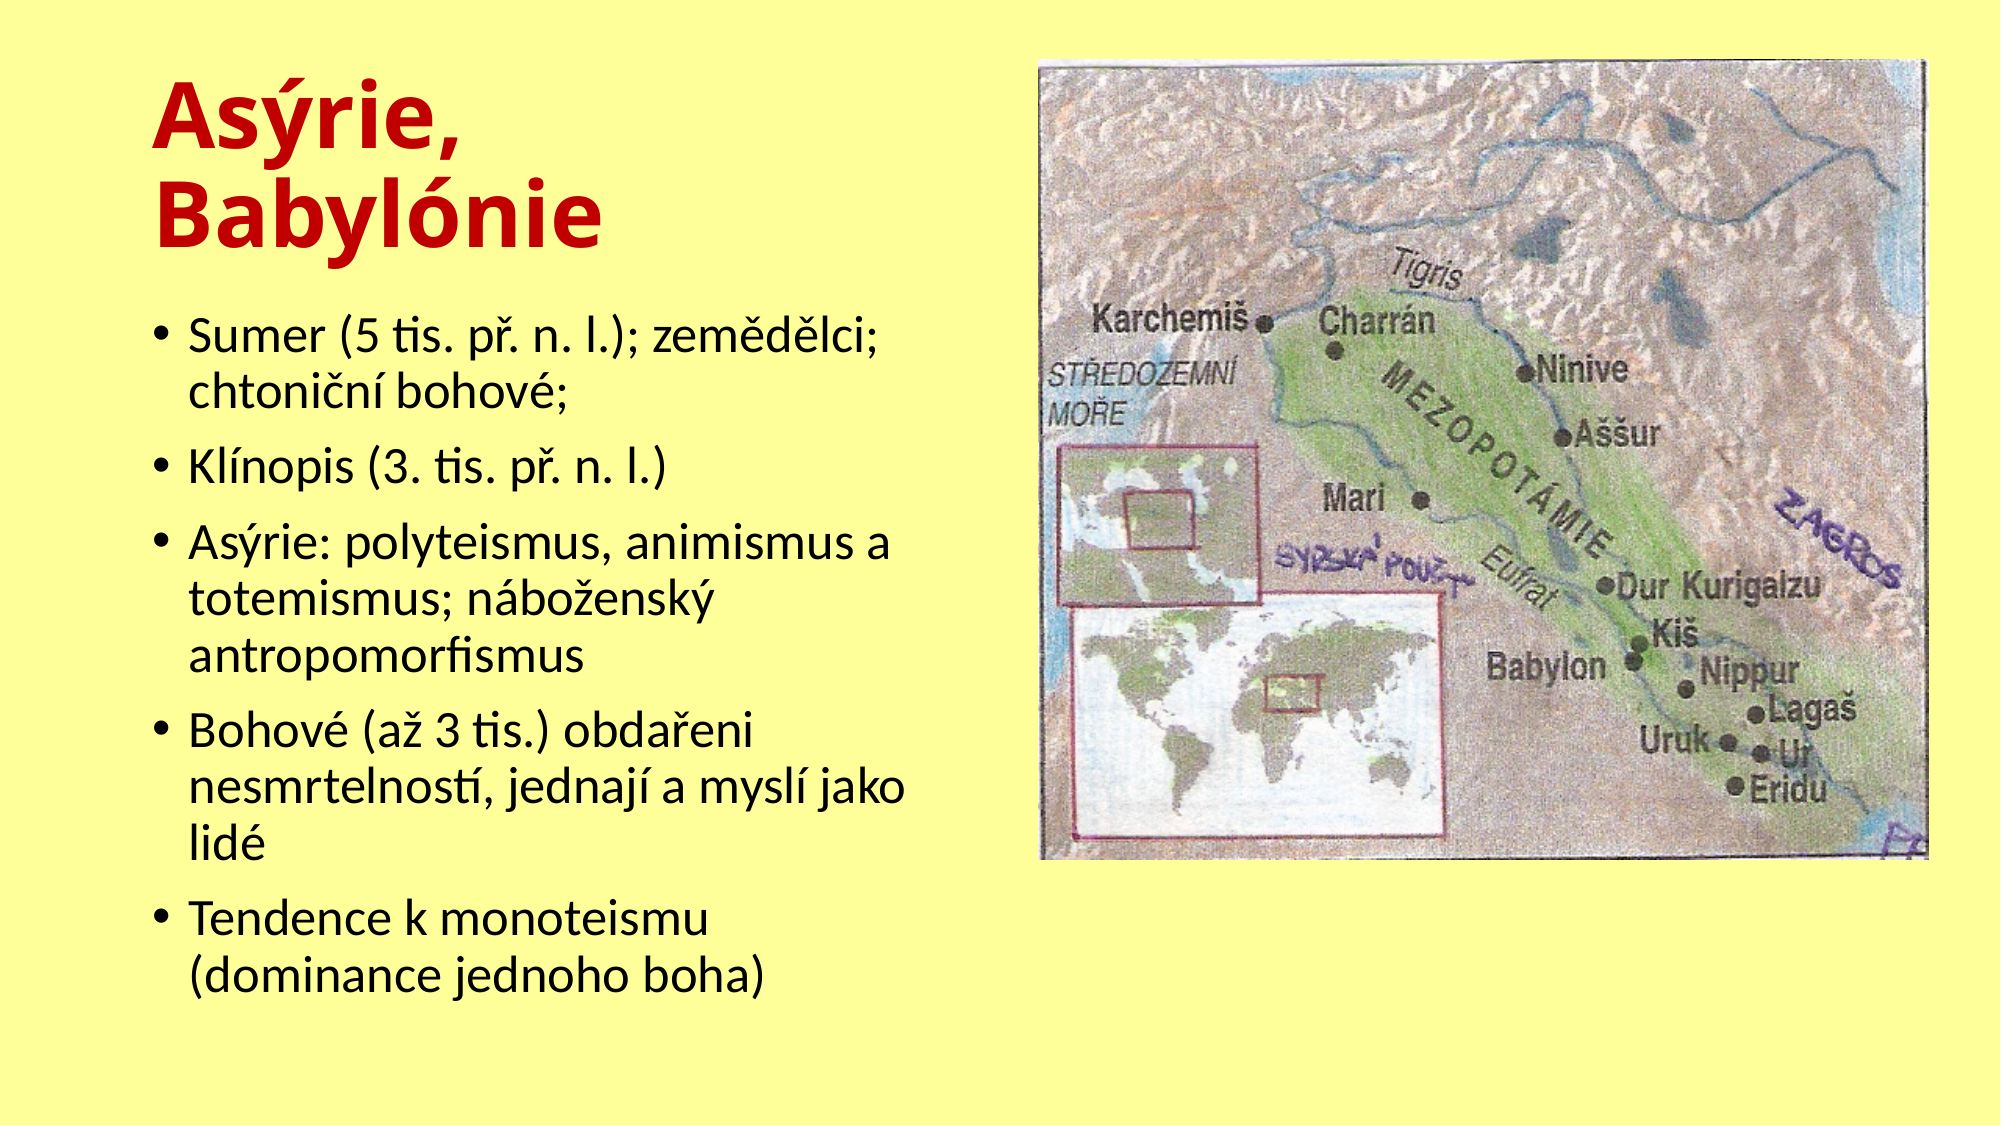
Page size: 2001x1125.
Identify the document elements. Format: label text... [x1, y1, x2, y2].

title Asýrie, Babylónie [137, 59, 906, 278]
list Sumer (5 tis. př. n. l.); zemědělci; chtoniční bohové; Klínopis (3. tis. př. n. l.) Asýrie: polyteismus, animismus a totemismus; náboženský antropomorfismus Bohové (až 3 tis.) obdařeni nesmrtelností, jednají a myslí jako lidé Tendence k monoteismu (dominance jednoho boha) [137, 299, 978, 1014]
picture [1037, 59, 1929, 860]
